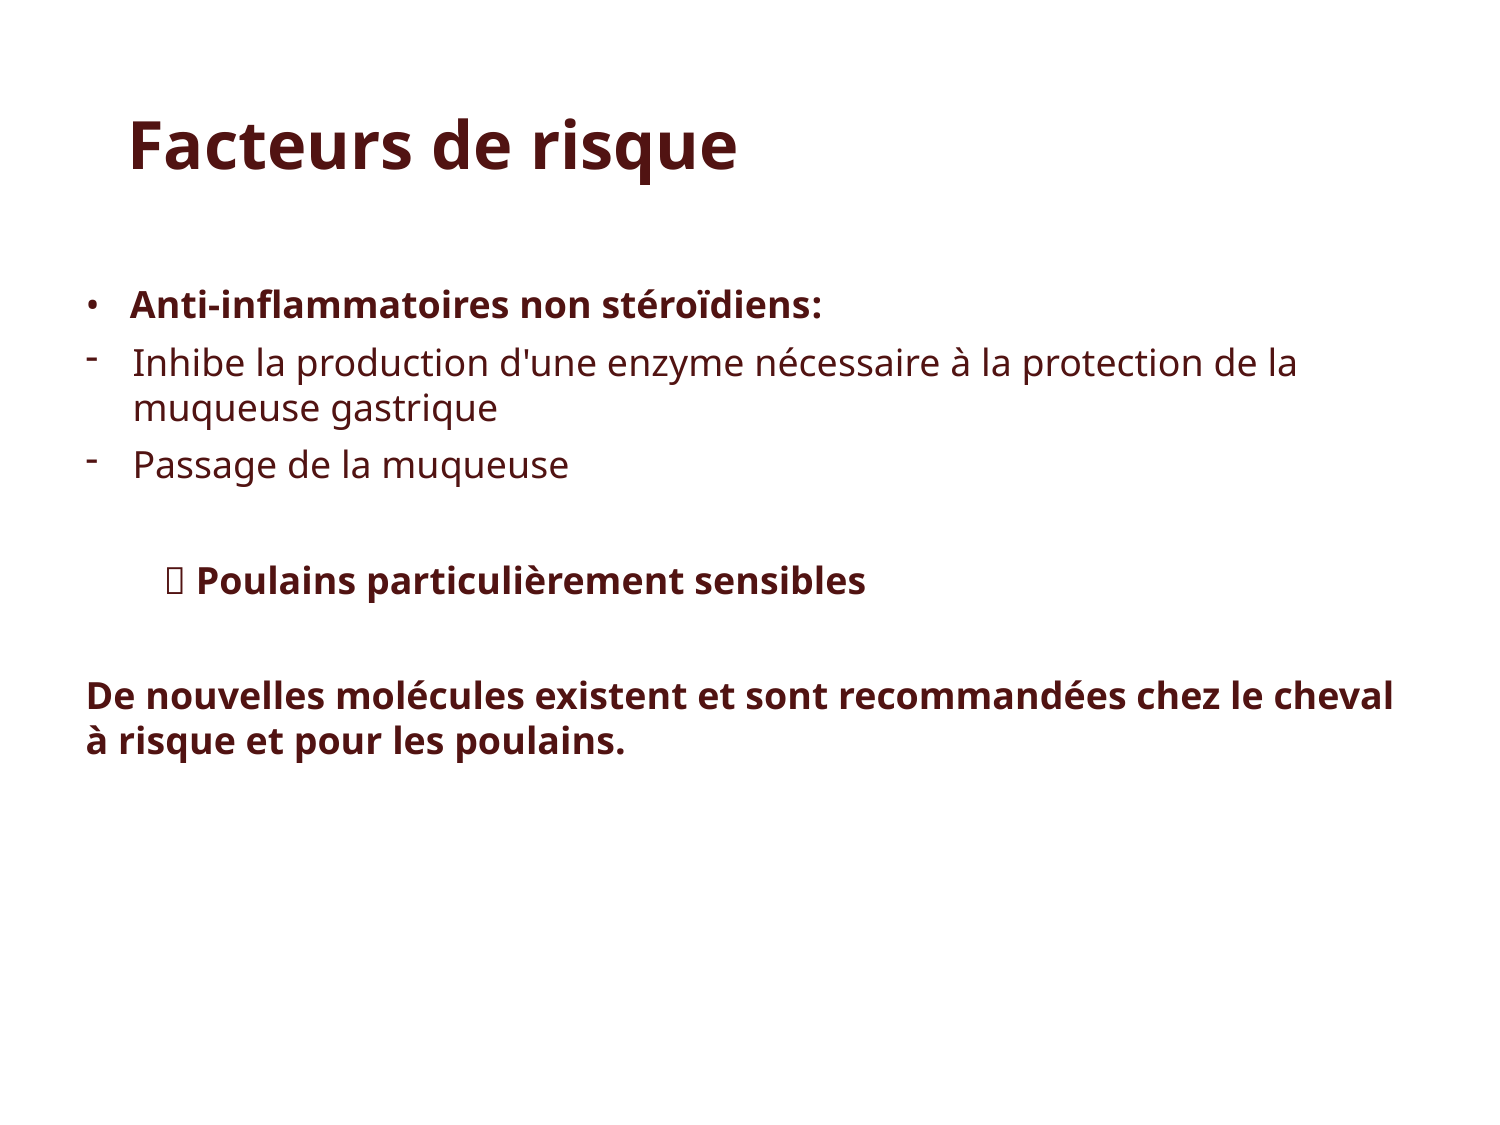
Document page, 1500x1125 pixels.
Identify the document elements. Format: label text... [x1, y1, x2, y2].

text_box • Anti-inflammatoires non stéroïdiens: Inhibe la production d'une enzyme nécessaire à la protection de la muqueuse gastrique Passage de la muqueuse  Poulains particulièrement sensibles De nouvelles molécules existent et sont recommandées chez le cheval à risque et pour les poulains. [70, 216, 1443, 774]
text_box Facteurs de risque [112, 119, 1388, 193]
